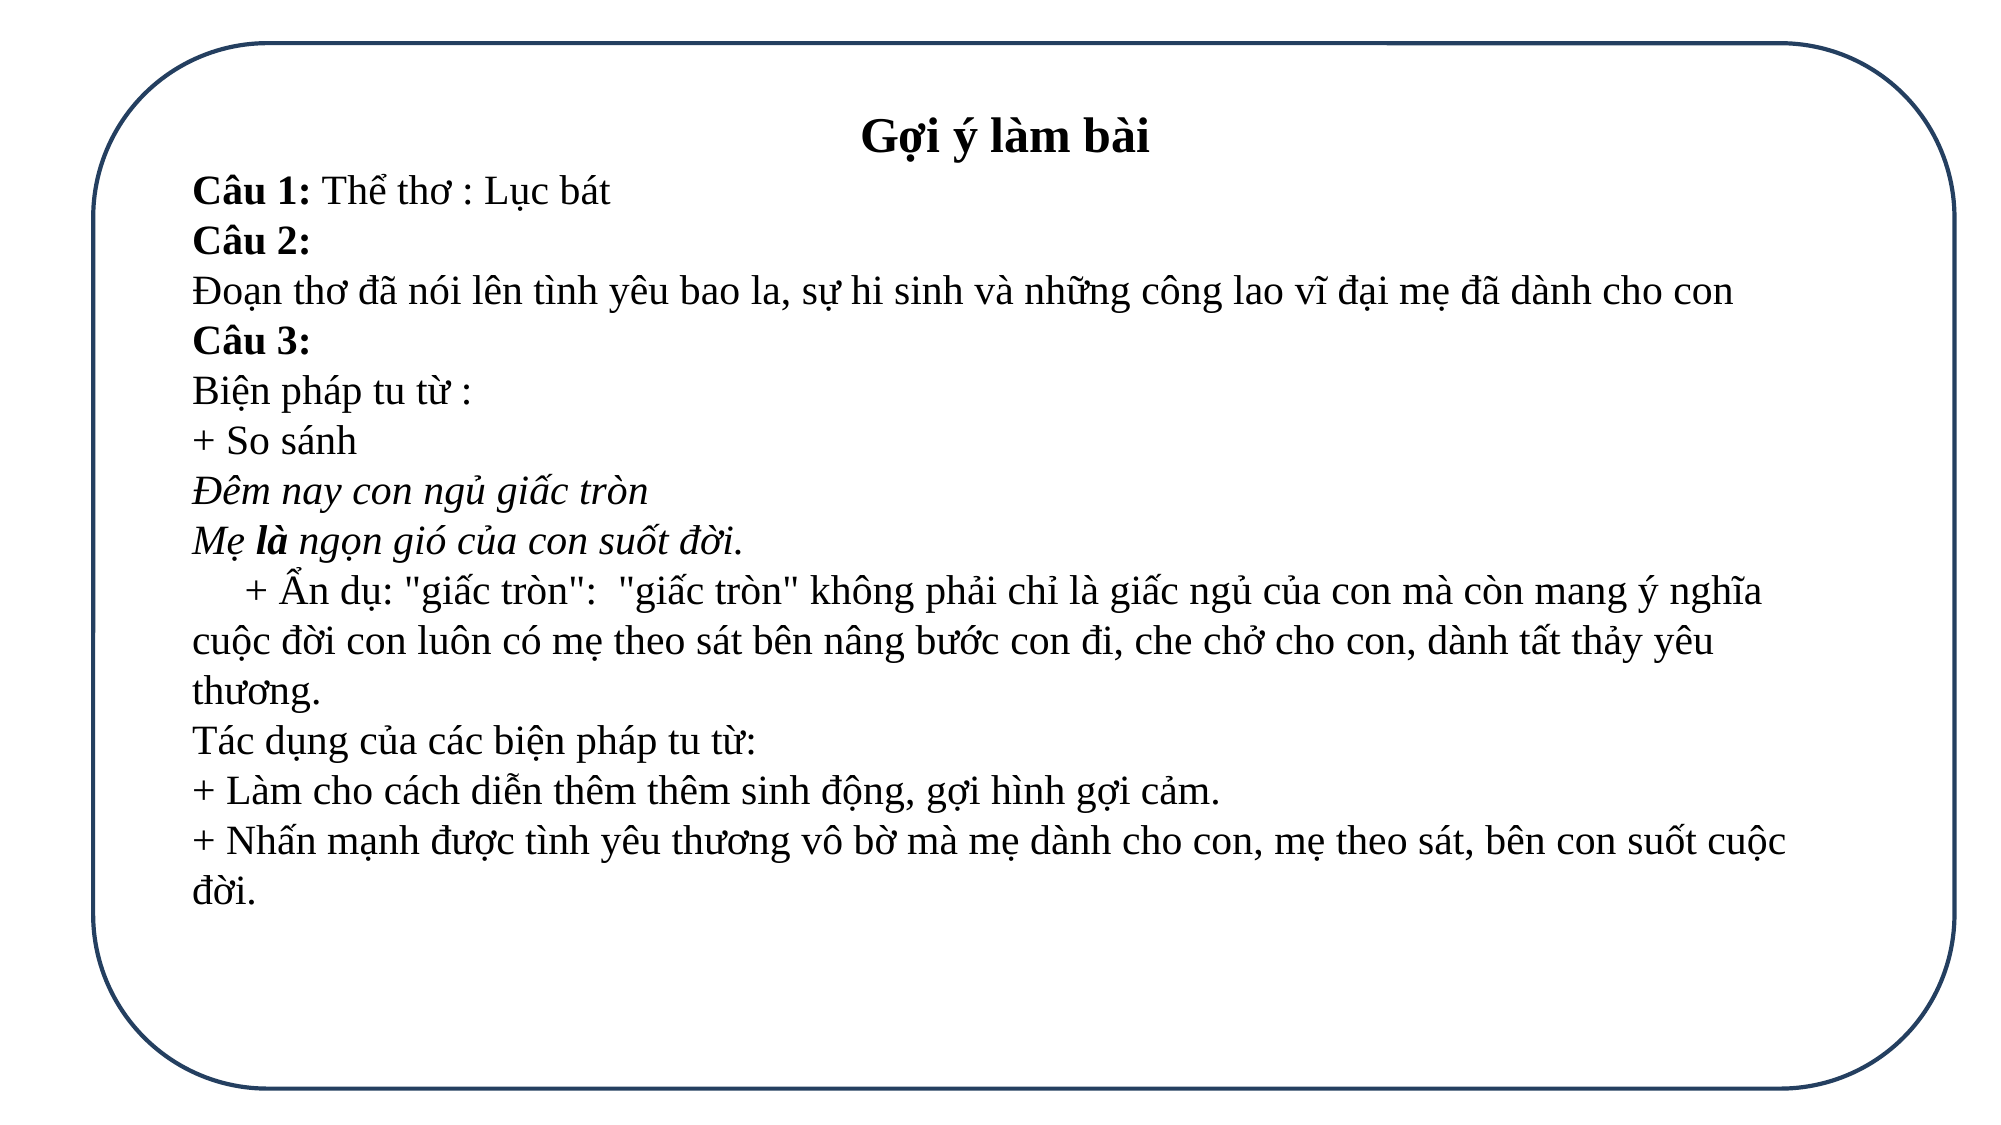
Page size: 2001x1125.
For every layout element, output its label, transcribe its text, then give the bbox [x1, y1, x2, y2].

text_box [93, 43, 1955, 1089]
text_box Gợi ý làm bài Câu 1: Thể thơ : Lục bát Câu 2: Đoạn thơ đã nói lên tình yêu bao la, sự hi sinh và những công lao vĩ đại mẹ đã dành cho con Câu 3: Biện pháp tu từ : + So sánh Đêm nay con ngủ giấc tròn Mẹ là ngọn gió của con suốt đời. + Ẩn dụ: "giấc tròn": "giấc tròn" không phải chỉ là giấc ngủ của con mà còn mang ý nghĩa cuộc đời con luôn có mẹ theo sát bên nâng bước con đi, che chở cho con, dành tất thảy yêu thương. Tác dụng của các biện pháp tu từ: + Làm cho cách diễn thêm thêm sinh động, gợi hình gợi cảm. + Nhấn mạnh được tình yêu thương vô bờ mà mẹ dành cho con, mẹ theo sát, bên con suốt cuộc đời. [177, 86, 1834, 921]
